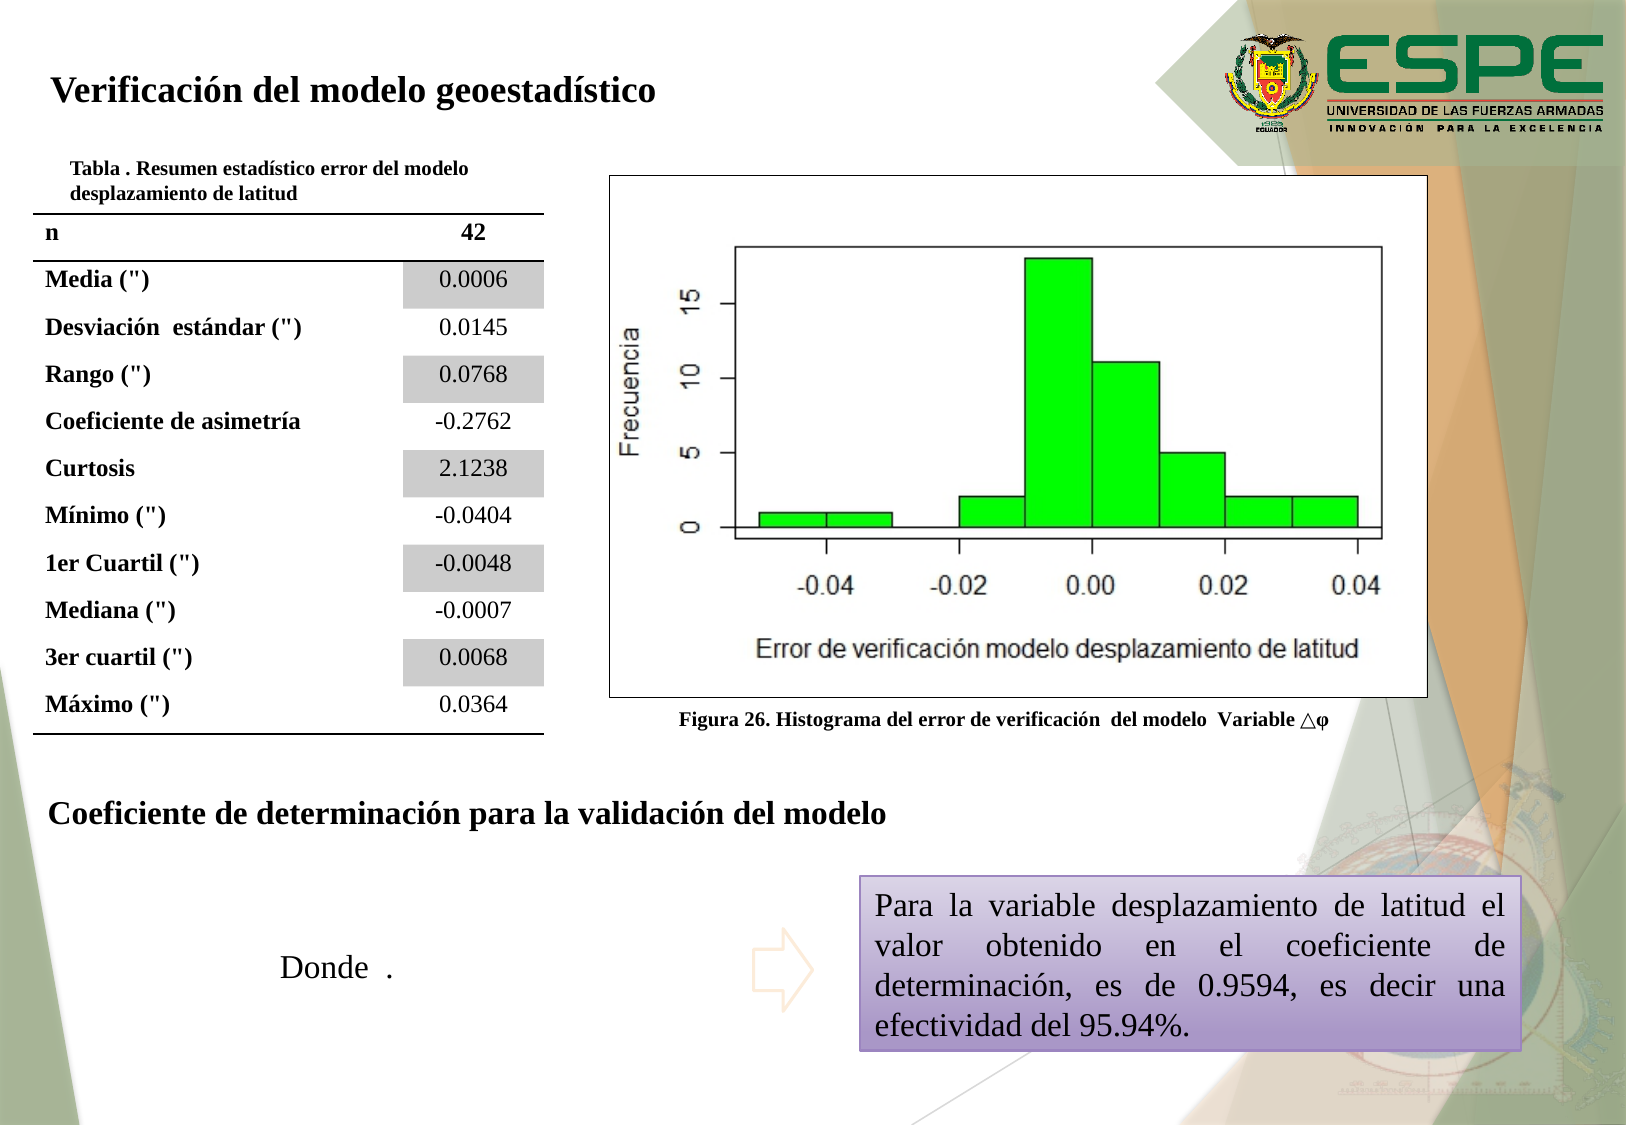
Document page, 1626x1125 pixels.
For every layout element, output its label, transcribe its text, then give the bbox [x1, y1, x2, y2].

table_cell 1er Cuartil (") [33, 545, 403, 592]
table_cell 0.0068 [403, 639, 544, 686]
table_cell Mediana (") [33, 592, 403, 639]
table_cell Curtosis [33, 450, 403, 497]
table_cell Rango (") [33, 356, 403, 403]
text_box [752, 927, 814, 1013]
table_cell -0.0404 [403, 497, 544, 545]
text_box Para la variable desplazamiento de latitud el valor obtenido en el coeficiente de determinación, es de 0.9594, es decir una efectividad del 95.94%. [859, 875, 1522, 1052]
text_box Figura 26. Histograma del error de verificación del modelo Variable △φ [664, 707, 1373, 739]
table_cell Desviación estándar (") [33, 309, 403, 356]
table_cell -0.0048 [403, 545, 544, 592]
text_box [1224, 750, 1625, 1119]
text_box [1153, 0, 1625, 168]
picture [1225, 33, 1603, 132]
table_cell -0.0007 [403, 592, 544, 639]
table_cell Media (") [33, 262, 403, 309]
table_cell Mínimo (") [33, 497, 403, 545]
table_cell 0.0768 [403, 356, 544, 403]
table_header 42 [403, 215, 544, 260]
table_cell Máximo (") [33, 686, 403, 733]
picture [609, 175, 1428, 698]
table_cell -0.2762 [403, 403, 544, 450]
table_cell Coeficiente de asimetría [33, 403, 403, 450]
table_cell 0.0364 [403, 686, 544, 733]
table_cell 0.0145 [403, 309, 544, 356]
table_header n [33, 215, 403, 260]
table_cell 2.1238 [403, 450, 544, 497]
table_cell 0.0006 [403, 262, 544, 309]
table_cell 3er cuartil (") [33, 639, 403, 686]
text_box Verificación del modelo geoestadístico [35, 57, 673, 117]
text_box Tabla . Resumen estadístico error del modelo desplazamiento de latitud [55, 147, 565, 213]
text_box Coeficiente de determinación para la validación del modelo [32, 783, 927, 839]
